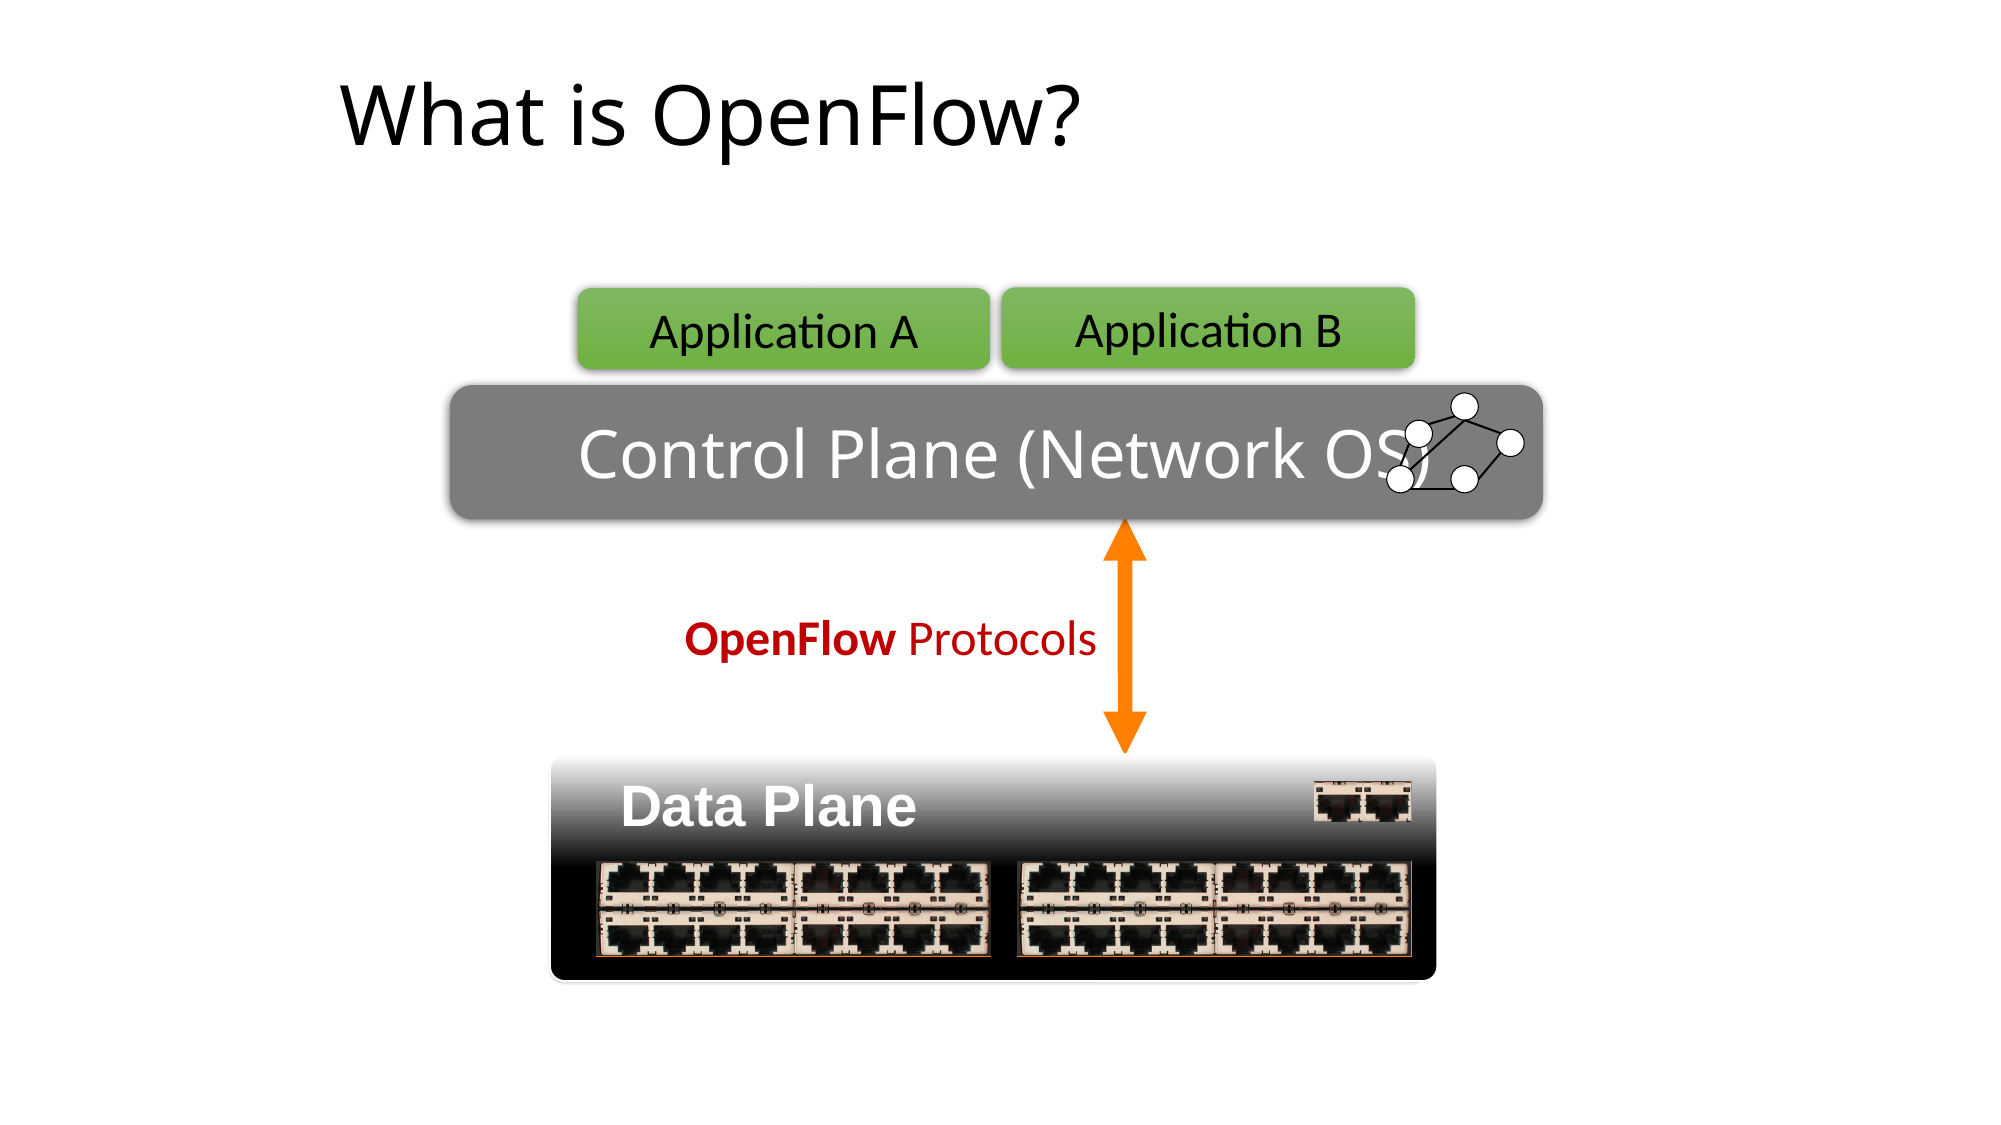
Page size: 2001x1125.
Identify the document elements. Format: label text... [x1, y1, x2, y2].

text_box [549, 754, 1438, 982]
text_box Application B [1001, 287, 1416, 369]
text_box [1386, 392, 1525, 493]
title What is OpenFlow? [324, 24, 1675, 213]
text_box Control Plane (Network OS) [450, 385, 1544, 520]
text_box [1118, 531, 1132, 753]
text_box Application A [577, 287, 991, 369]
text_box OpenFlow Protocols [657, 605, 1104, 666]
